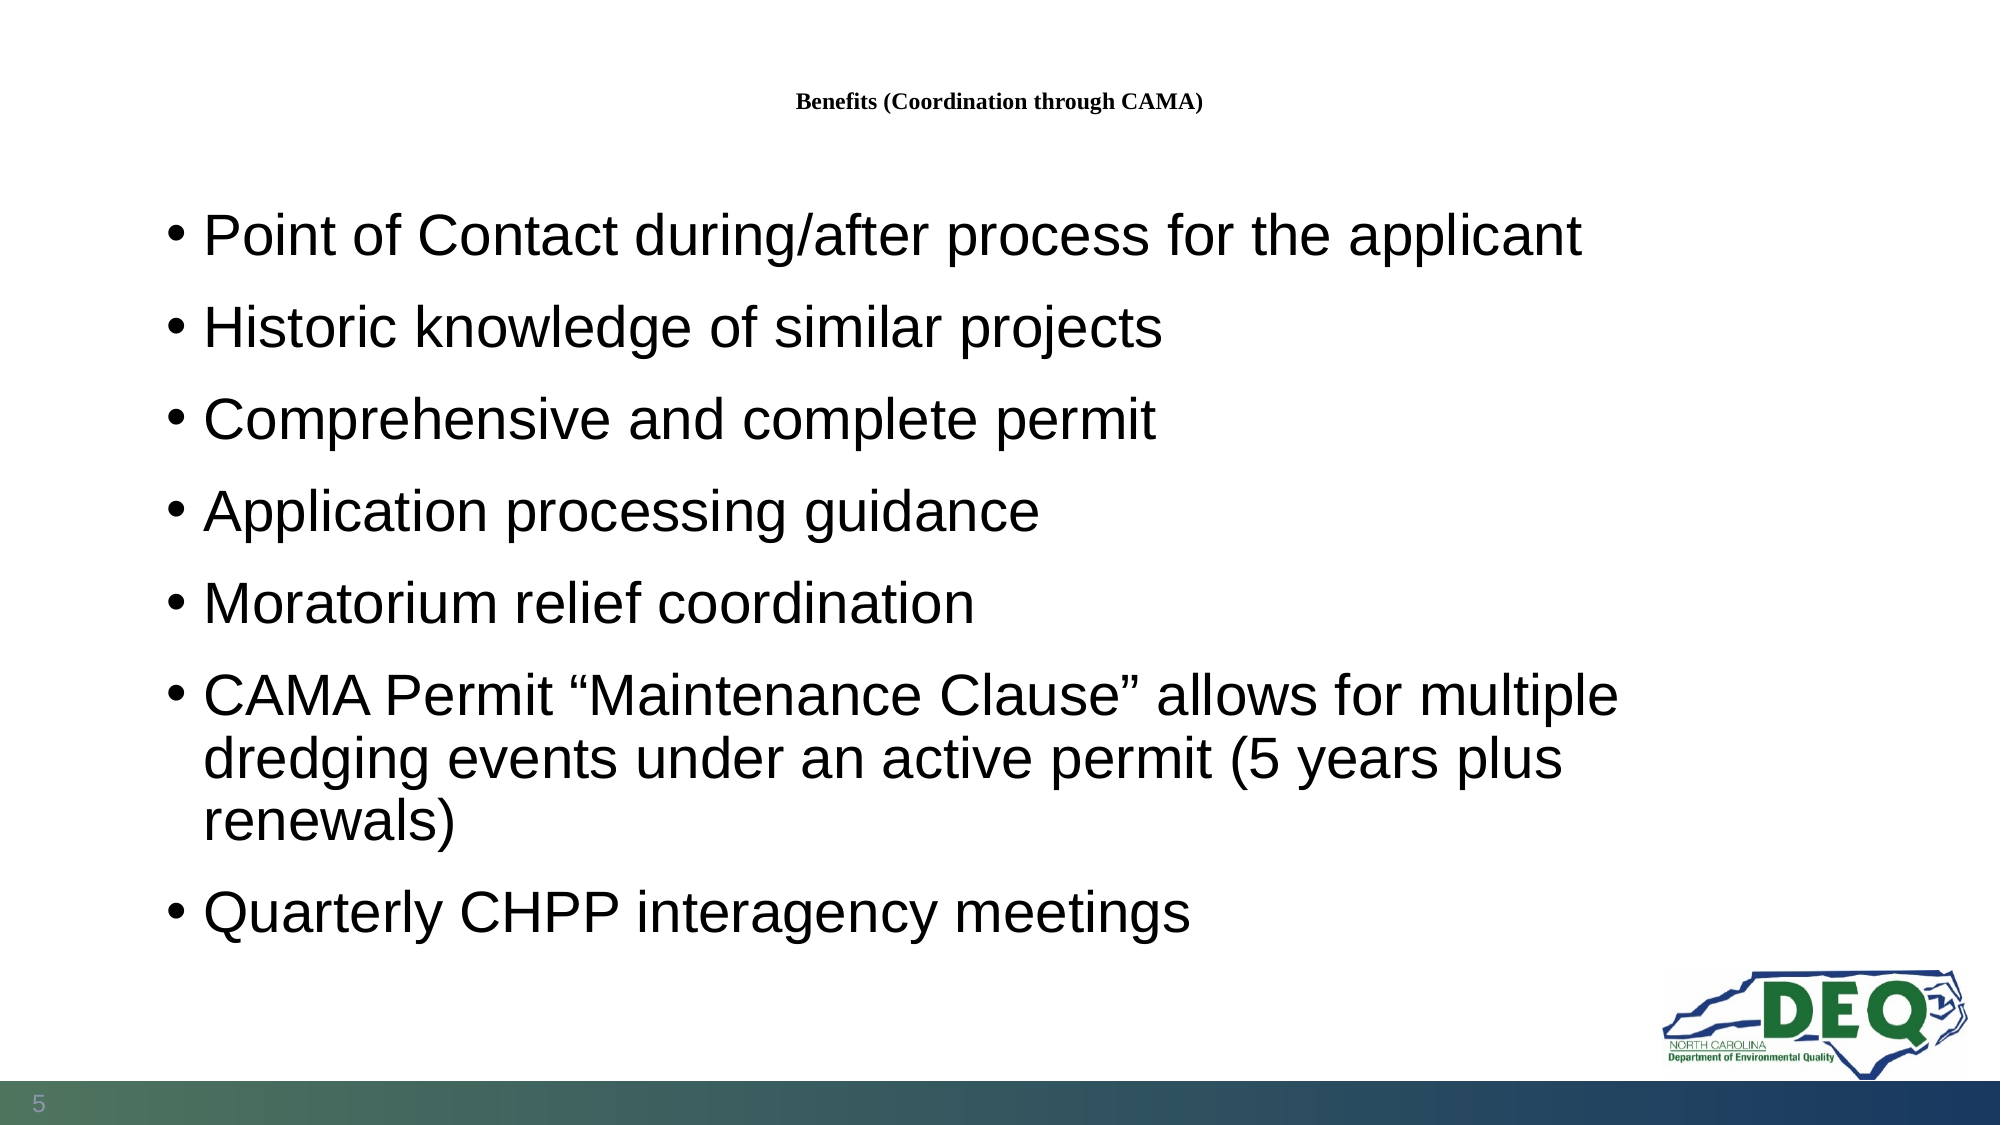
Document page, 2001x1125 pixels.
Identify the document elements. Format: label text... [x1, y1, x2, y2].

slide_number 5 [17, 1091, 468, 1114]
picture [1662, 970, 1968, 1080]
title Benefits (Coordination through CAMA) [137, 16, 1863, 191]
list Point of Contact during/after process for the applicant Historic knowledge of similar projects Comprehensive and complete permit Application processing guidance Moratorium relief coordination CAMA Permit “Maintenance Clause” allows for multiple dredging events under an active permit (5 years plus renewals) Quarterly CHPP interagency meetings [151, 197, 1657, 1021]
